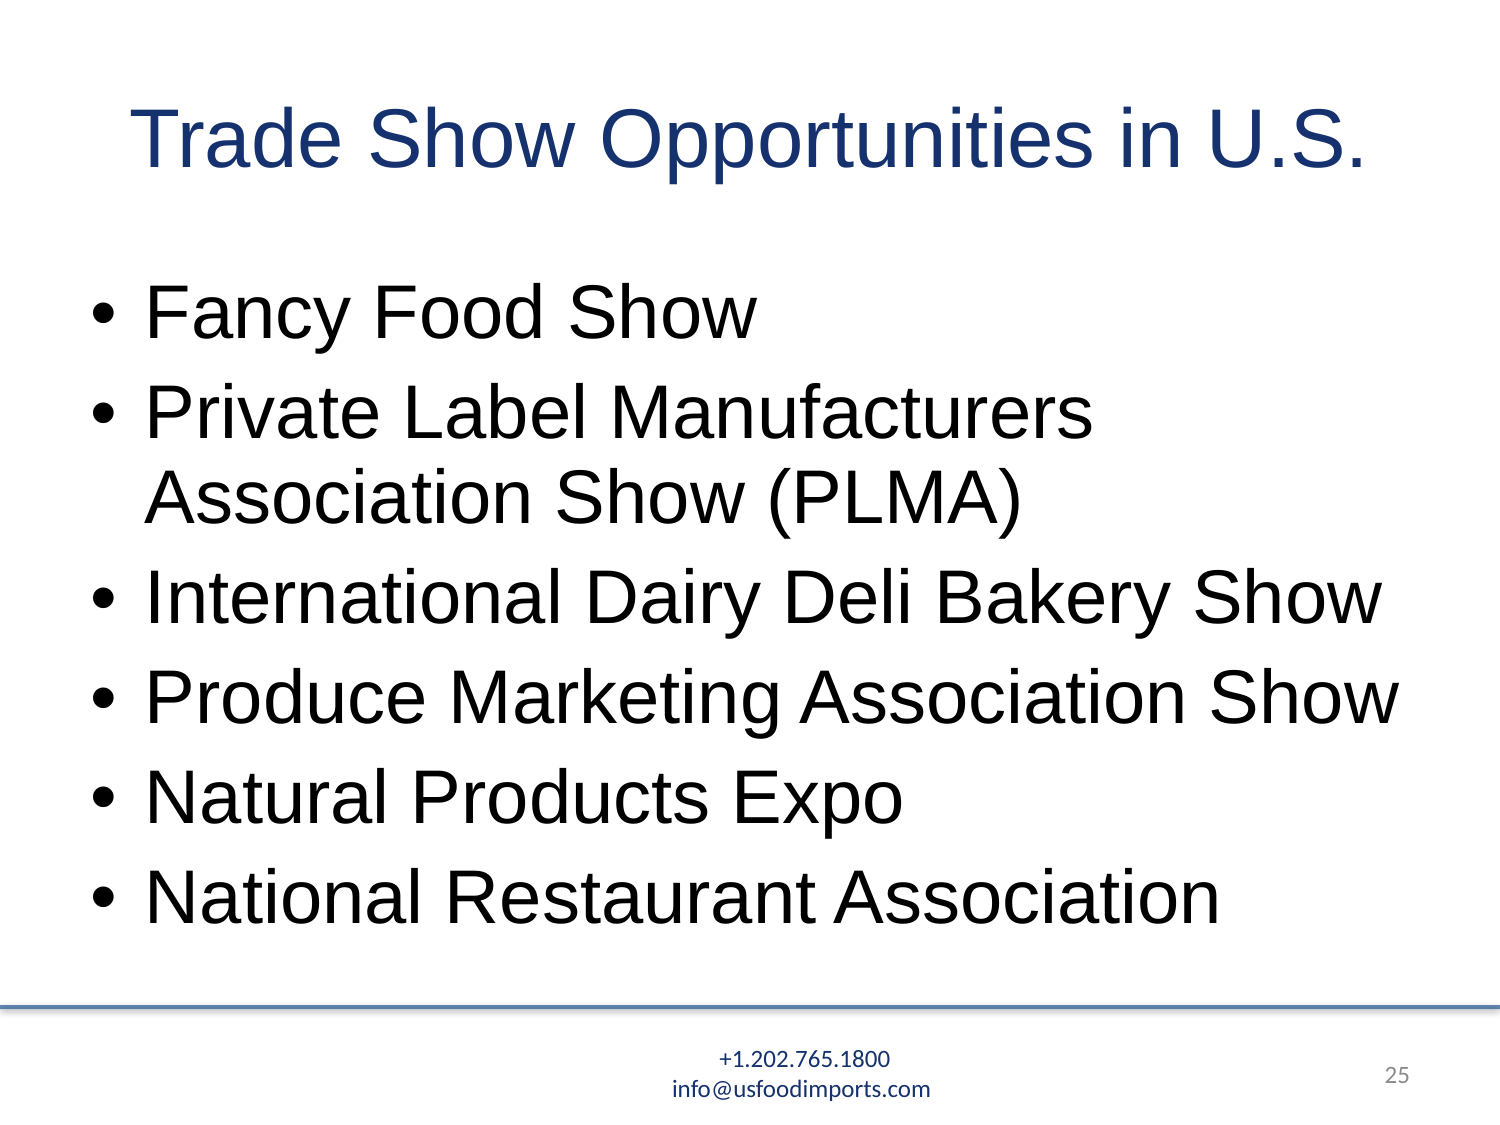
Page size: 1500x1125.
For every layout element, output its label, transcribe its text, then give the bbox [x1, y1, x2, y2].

slide_number 25 [1074, 1043, 1425, 1103]
list Fancy Food Show Private Label Manufacturers Association Show (PLMA) International Dairy Deli Bakery Show Produce Marketing Association Show Natural Products Expo National Restaurant Association [75, 262, 1425, 1005]
title Trade Show Opportunities in U.S. [75, 45, 1425, 233]
